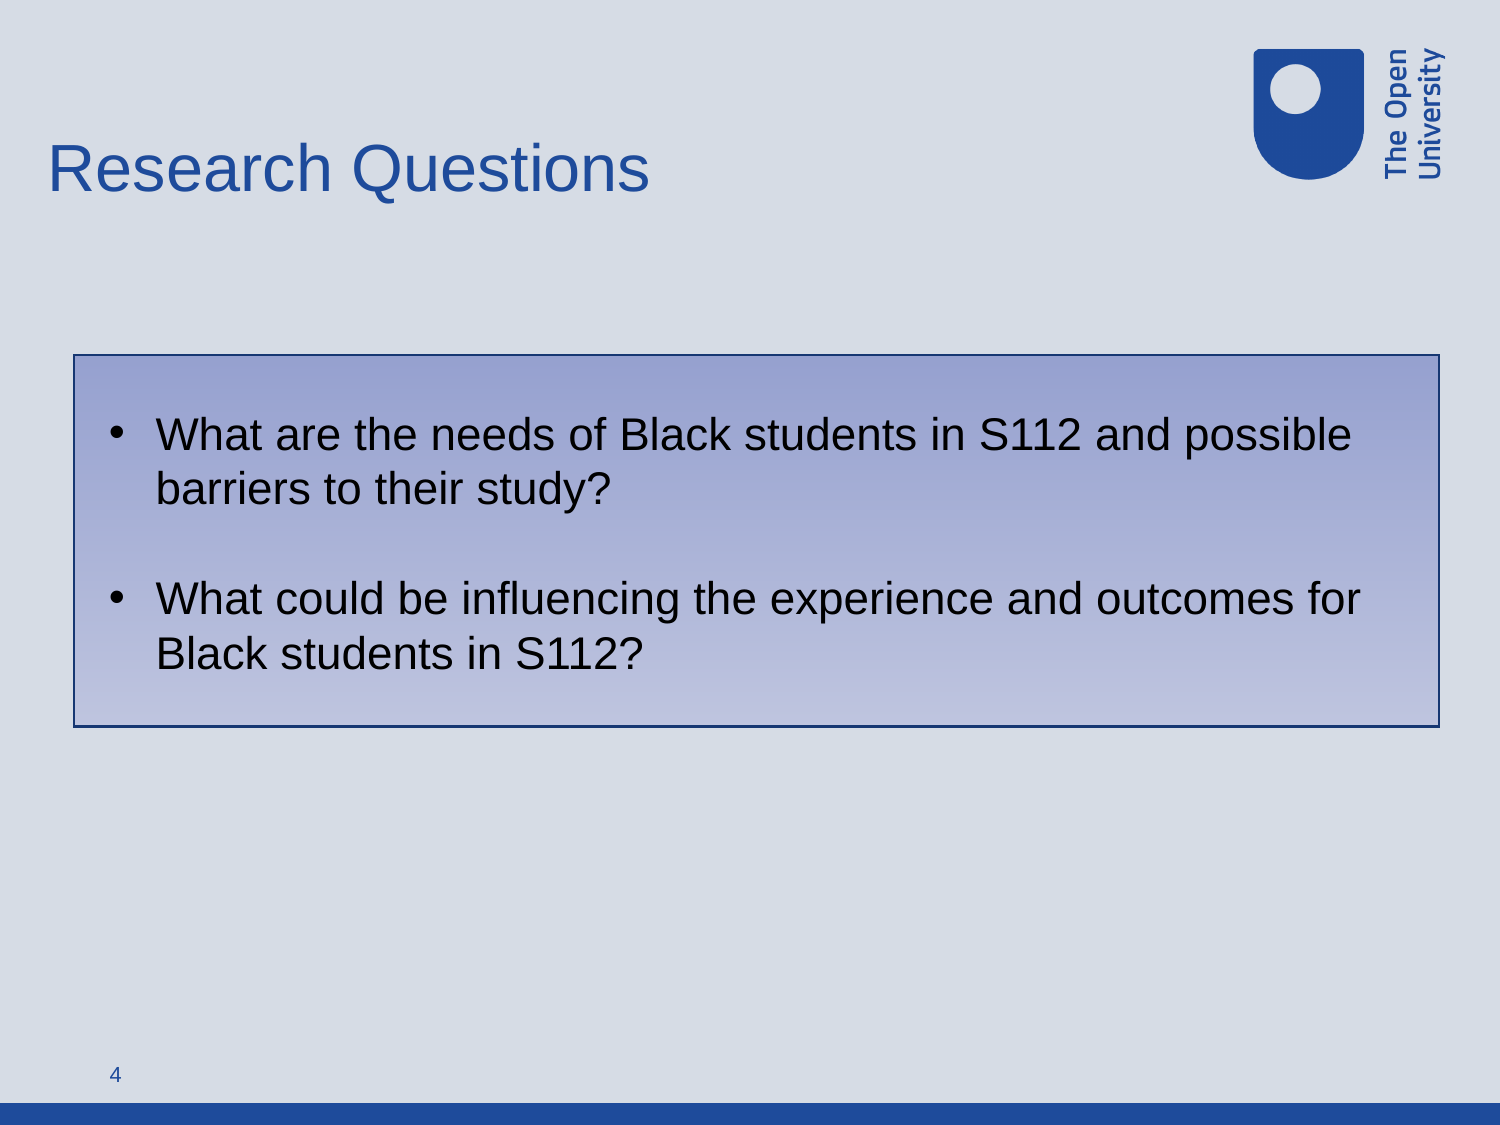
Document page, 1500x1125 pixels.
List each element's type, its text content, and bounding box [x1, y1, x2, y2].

text_box Research Questions [32, 126, 1206, 197]
text_box What are the needs of Black students in S112 and possible barriers to their study? What could be influencing the experience and outcomes for Black students in S112? [93, 396, 1427, 867]
text_box [73, 354, 1440, 728]
picture [1245, 39, 1462, 189]
list 4 [94, 1056, 1284, 1104]
